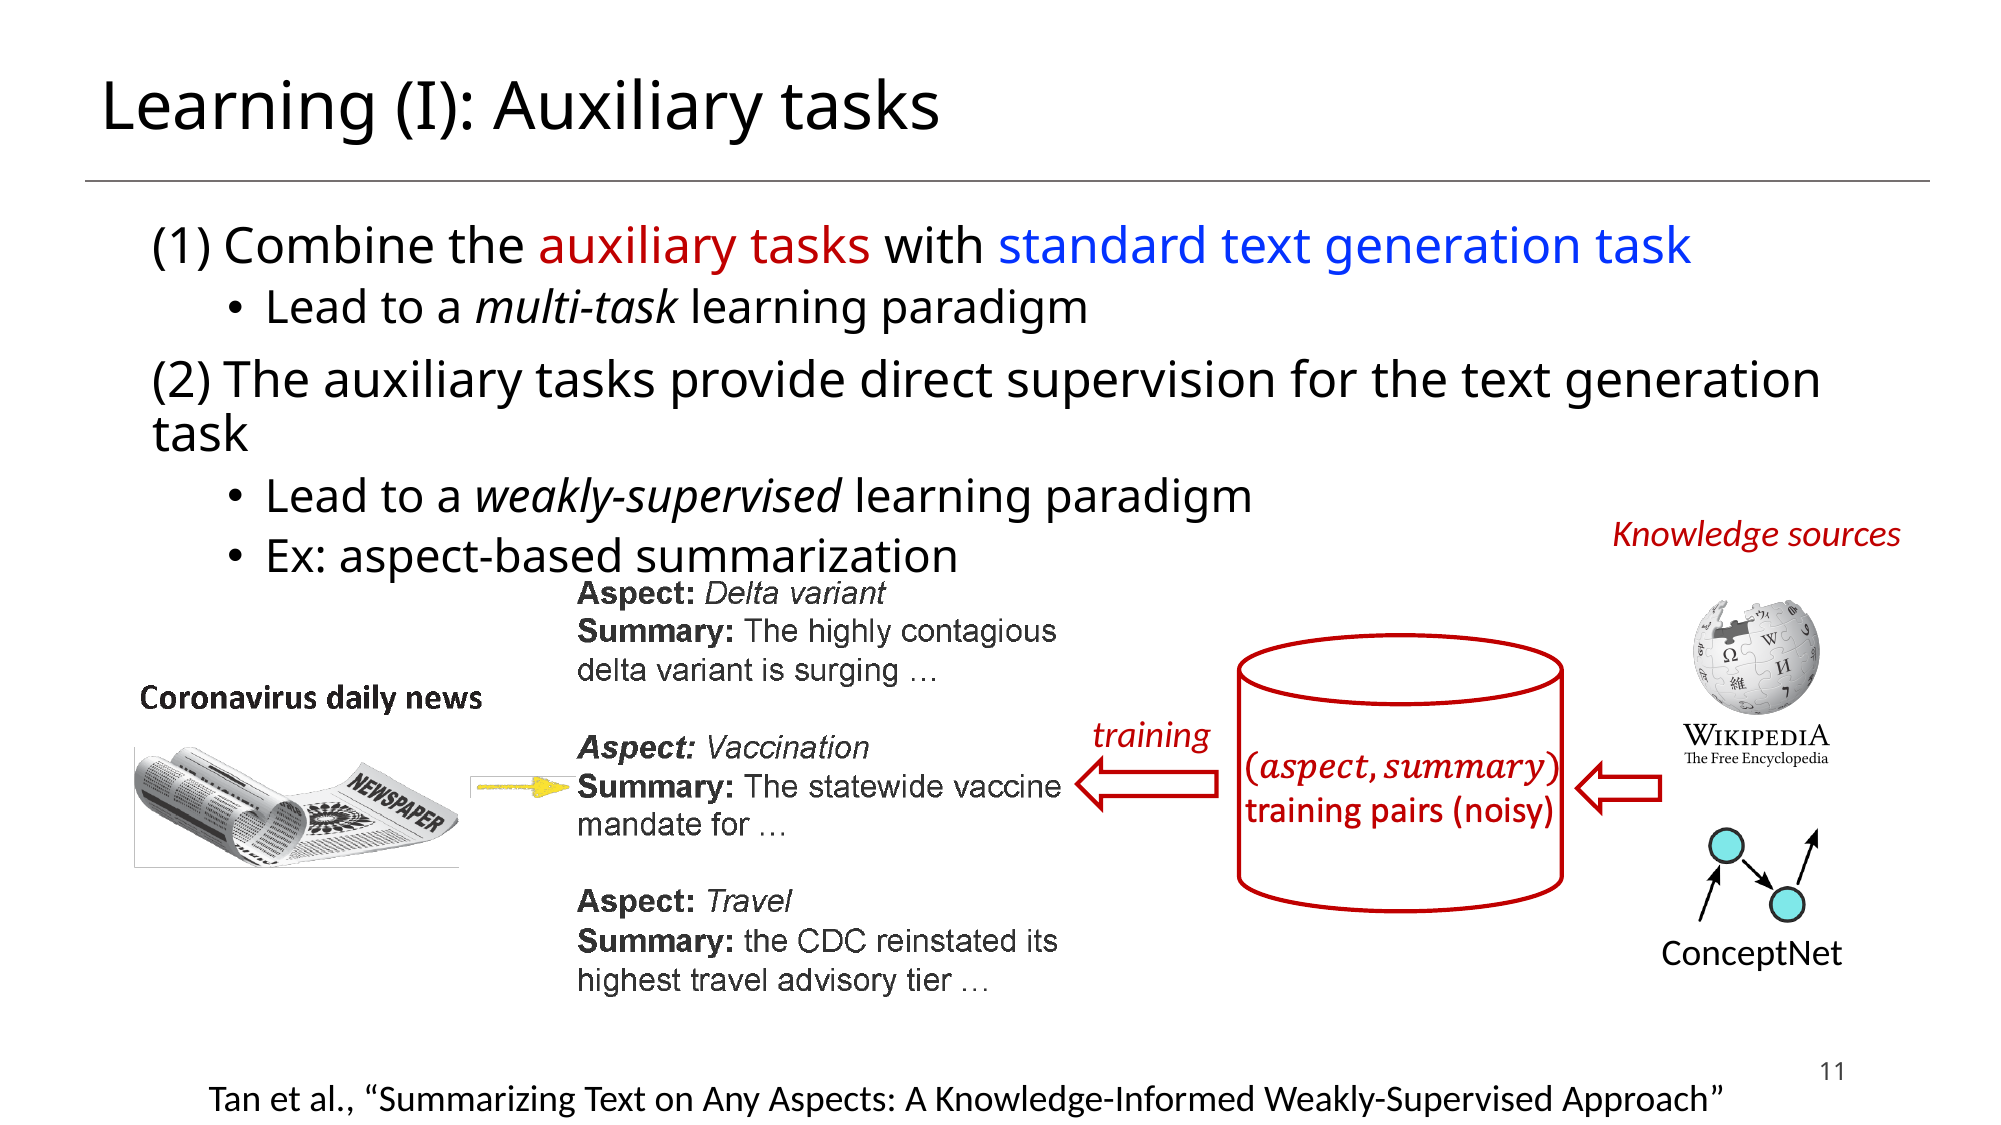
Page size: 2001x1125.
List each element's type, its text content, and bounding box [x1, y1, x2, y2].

picture [116, 562, 1087, 1048]
slide_number 11 [1412, 1042, 1863, 1066]
list (1) Combine the auxiliary tasks with standard text generation task Lead to a multi-task learning paradigm (2) The auxiliary tasks provide direct supervision for the text generation task Lead to a weakly-supervised learning paradigm Ex: aspect-based summarization [137, 212, 1863, 736]
text_box Knowledge sources [1597, 501, 1921, 562]
text_box [1234, 733, 1578, 840]
text_box [1239, 840, 1562, 912]
text_box training [1090, 702, 1229, 763]
text_box [1239, 635, 1562, 733]
picture [1688, 805, 1828, 944]
title Learning (I): Auxiliary tasks [85, 47, 1811, 169]
text_box [1090, 763, 1217, 808]
text_box [1578, 765, 1660, 812]
picture [1672, 581, 1841, 774]
text_box Tan et al., “Summarizing Text on Any Aspects: A Knowledge-Informed Weakly-Supervised Approach” [193, 1066, 1979, 1125]
text_box ConceptNet [1646, 920, 1861, 981]
